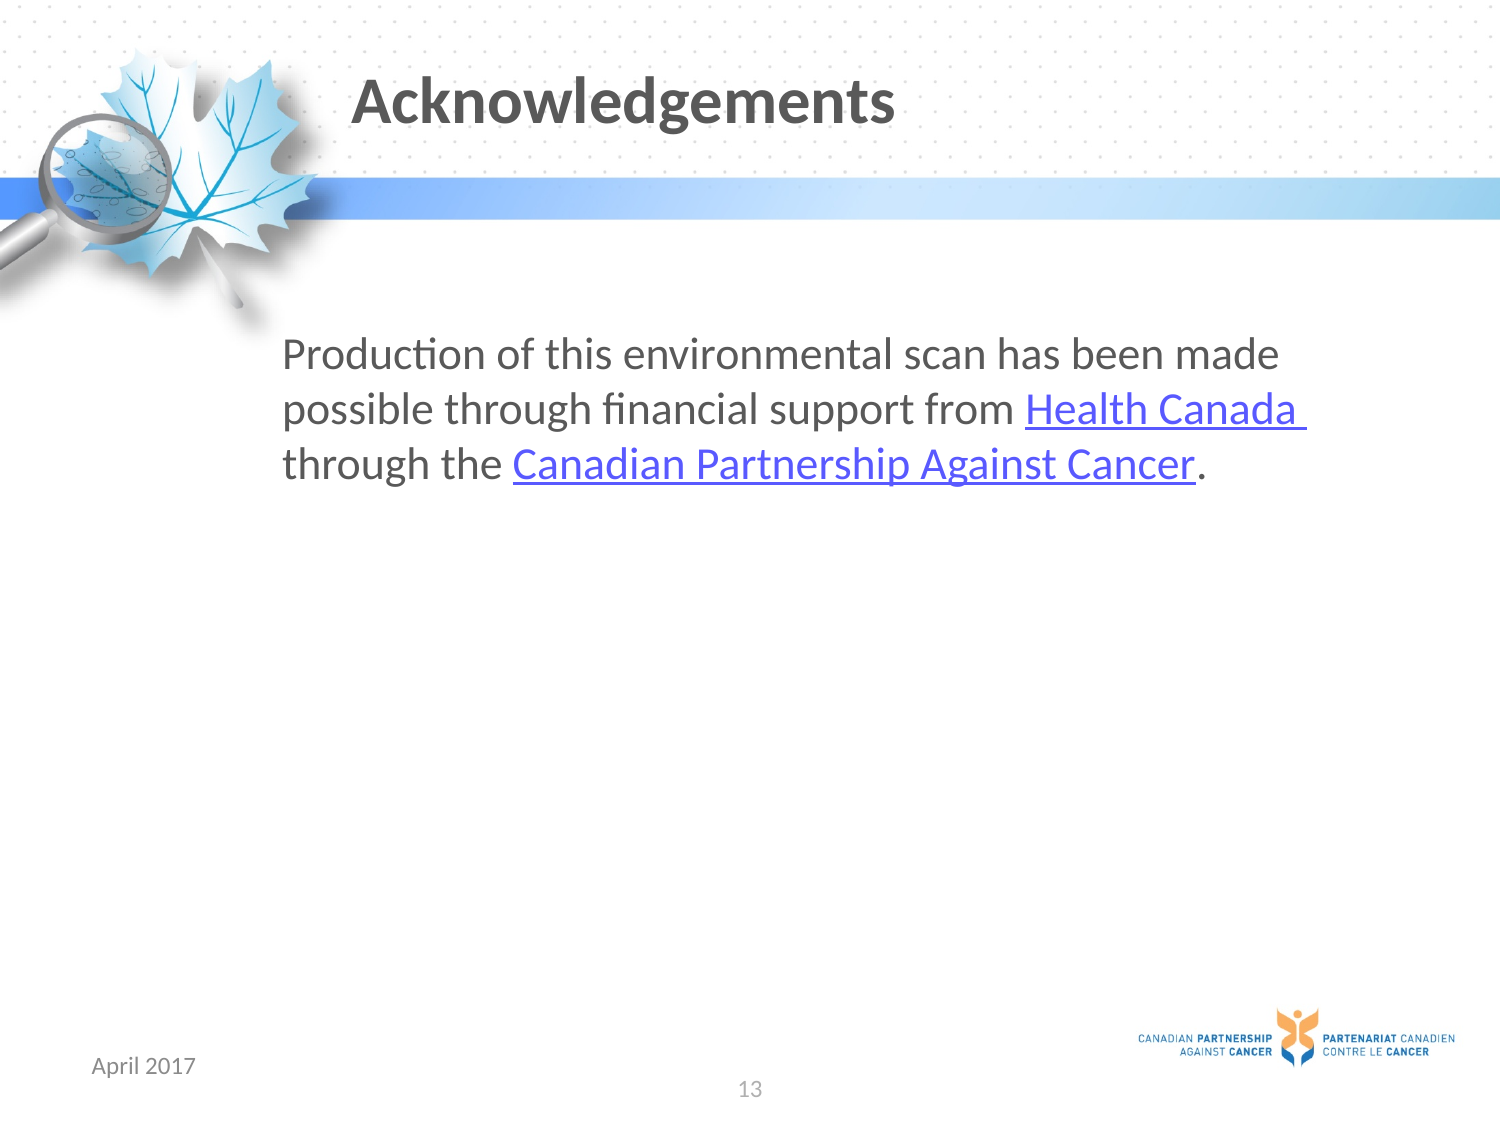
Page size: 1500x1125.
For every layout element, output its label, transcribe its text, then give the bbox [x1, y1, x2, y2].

footer April 2017 [76, 1035, 552, 1095]
picture [0, 0, 1500, 1125]
list [242, 231, 1365, 1000]
text_box Production of this environmental scan has been made possible through financial support from Health Canada through the Canadian Partnership Against Cancer. [266, 256, 1390, 1025]
title Acknowledgements [336, 45, 1425, 149]
slide_number 13 [575, 1057, 925, 1118]
